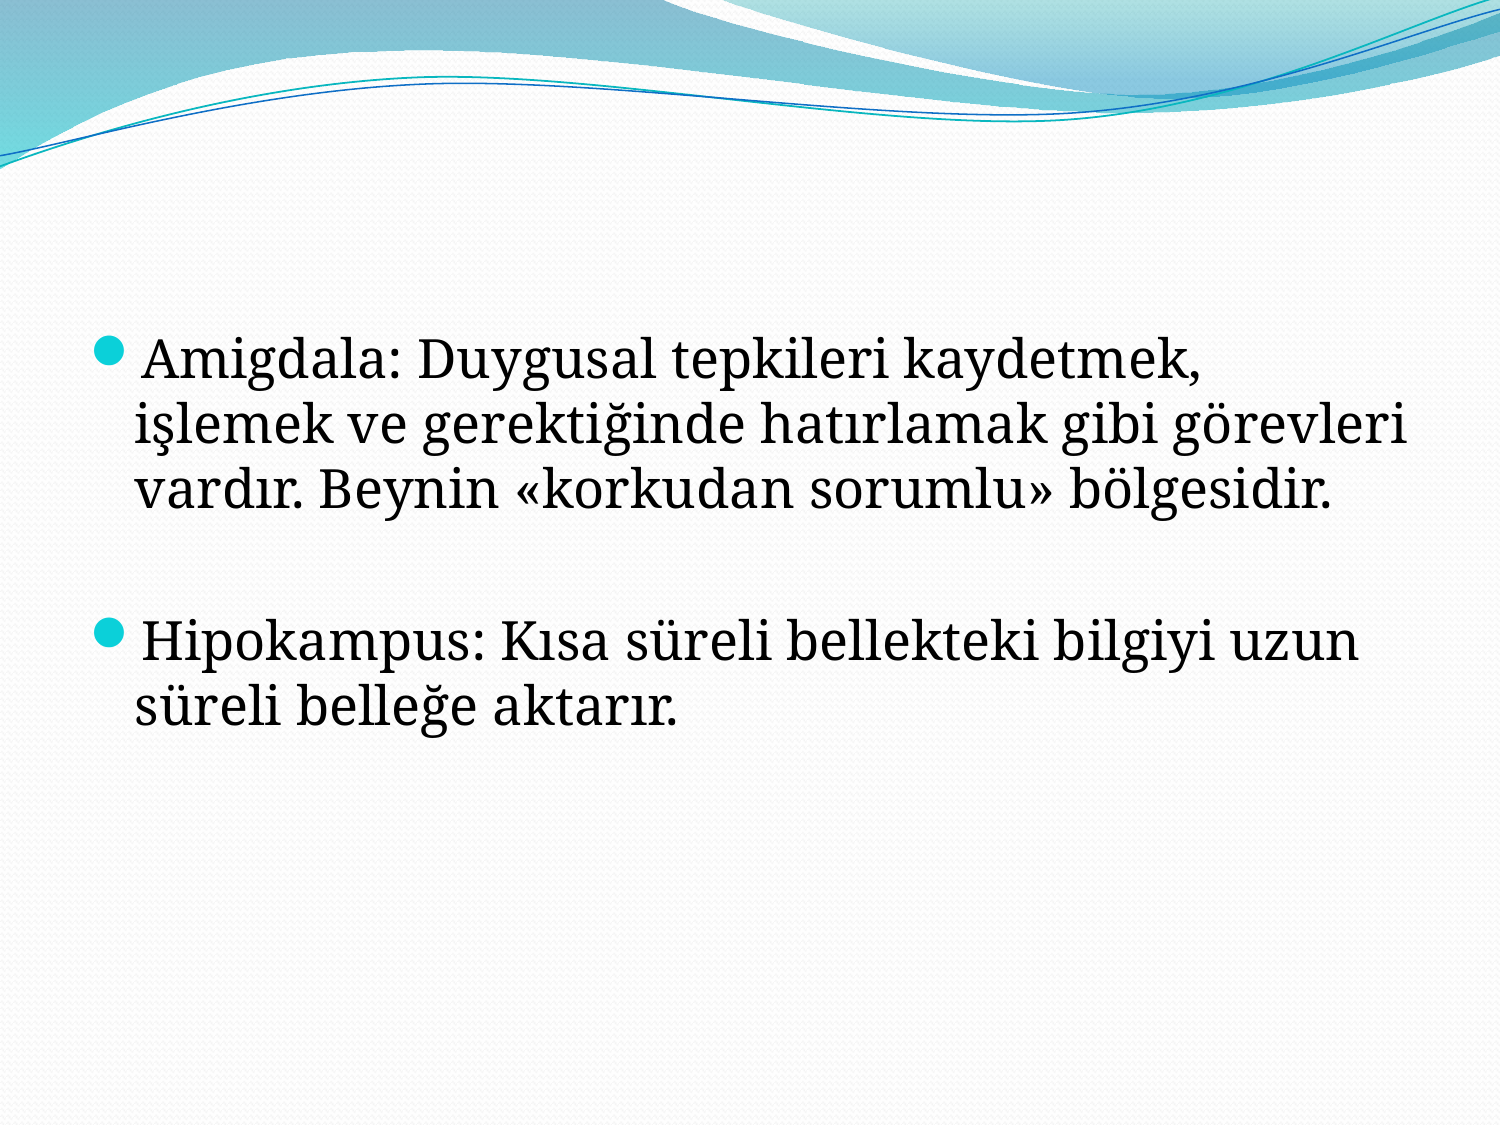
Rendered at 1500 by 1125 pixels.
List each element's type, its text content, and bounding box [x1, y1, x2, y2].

list Amigdala: Duygusal tepkileri kaydetmek, işlemek ve gerektiğinde hatırlamak gibi görevleri vardır. Beynin «korkudan sorumlu» bölgesidir. Hipokampus: Kısa süreli bellekteki bilgiyi uzun süreli belleğe aktarır. [75, 317, 1425, 1038]
